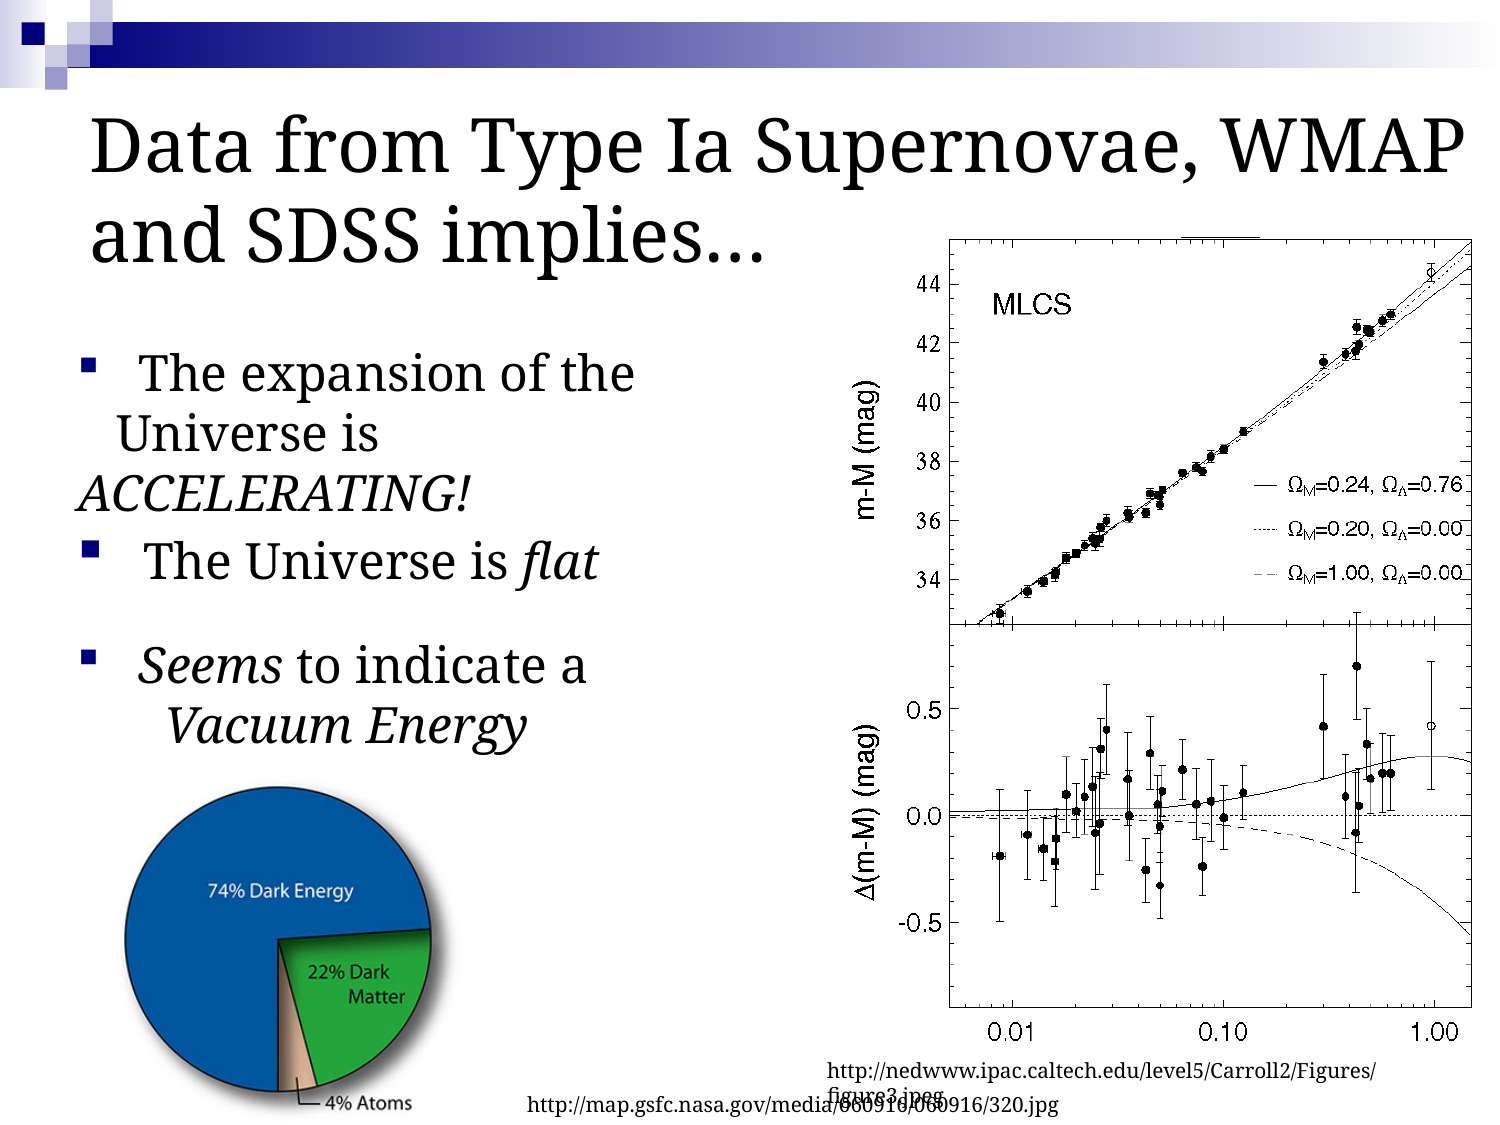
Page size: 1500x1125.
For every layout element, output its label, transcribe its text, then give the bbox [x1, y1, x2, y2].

text_box Seems to indicate a Vacuum Energy [62, 600, 763, 788]
text_box The Universe is flat [62, 550, 763, 600]
text_box http://map.gsfc.nasa.gov/media/060916/060916/320.jpg [512, 1084, 1200, 1125]
text_box http://nedwww.ipac.caltech.edu/level5/Carroll2/Figures/figure3.jpeg [812, 1049, 1500, 1115]
picture [112, 762, 466, 1125]
text_box Data from Type Ia Supernovae, WMAP and SDSS implies… [74, 87, 1500, 288]
picture [849, 237, 1476, 1043]
text_box The expansion of the Universe is ACCELERATING! [62, 312, 800, 550]
